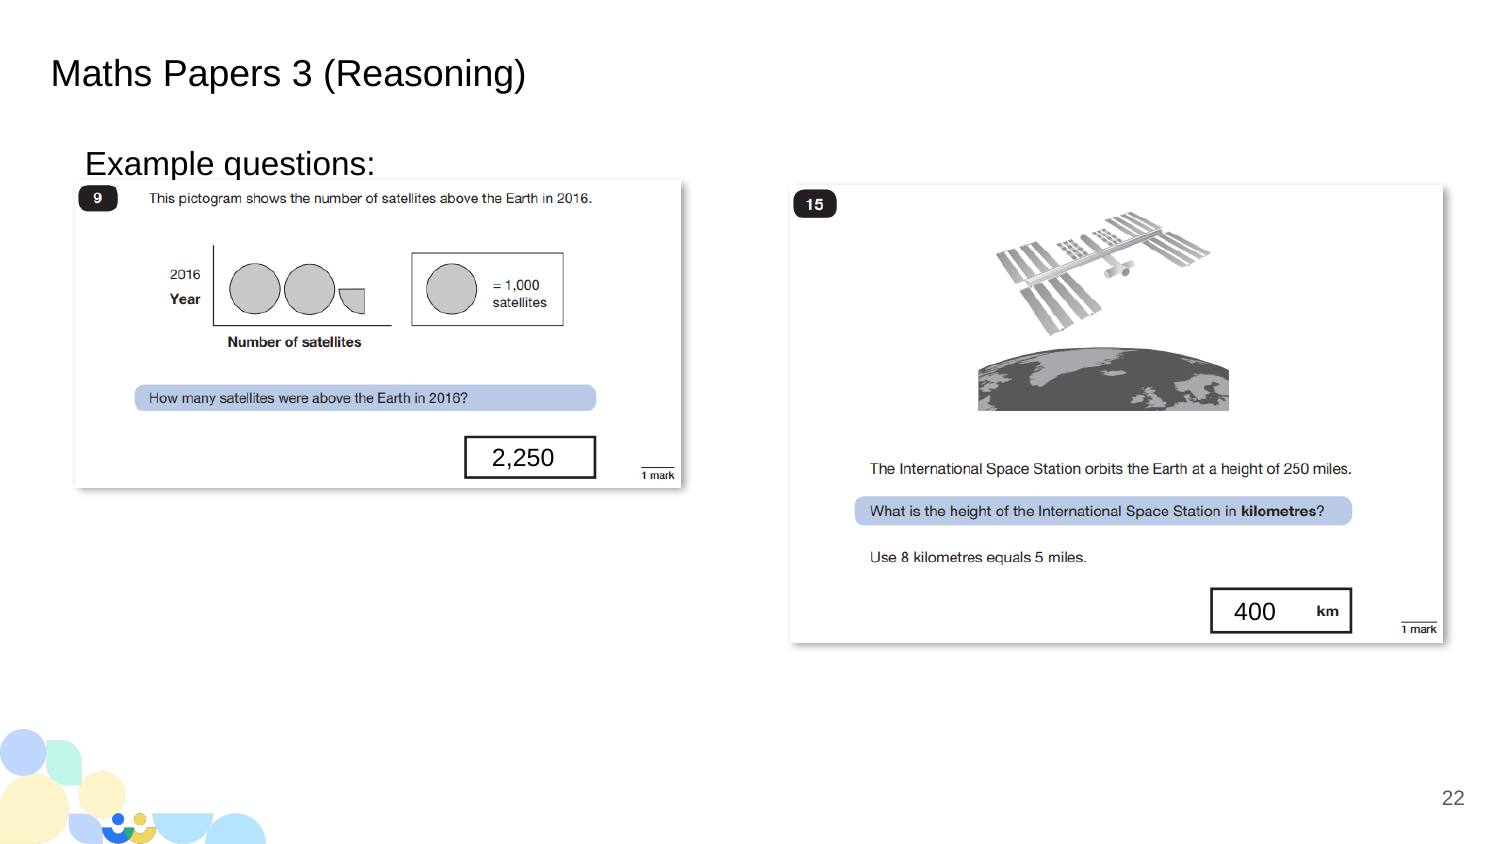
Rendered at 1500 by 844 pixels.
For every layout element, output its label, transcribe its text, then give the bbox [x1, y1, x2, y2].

slide_number 22 [1389, 764, 1480, 830]
picture [75, 180, 681, 488]
picture [0, 729, 266, 844]
picture [790, 184, 1443, 643]
title Maths Papers 3 (Reasoning) [35, 34, 1434, 106]
list Example questions: [51, 121, 1449, 193]
